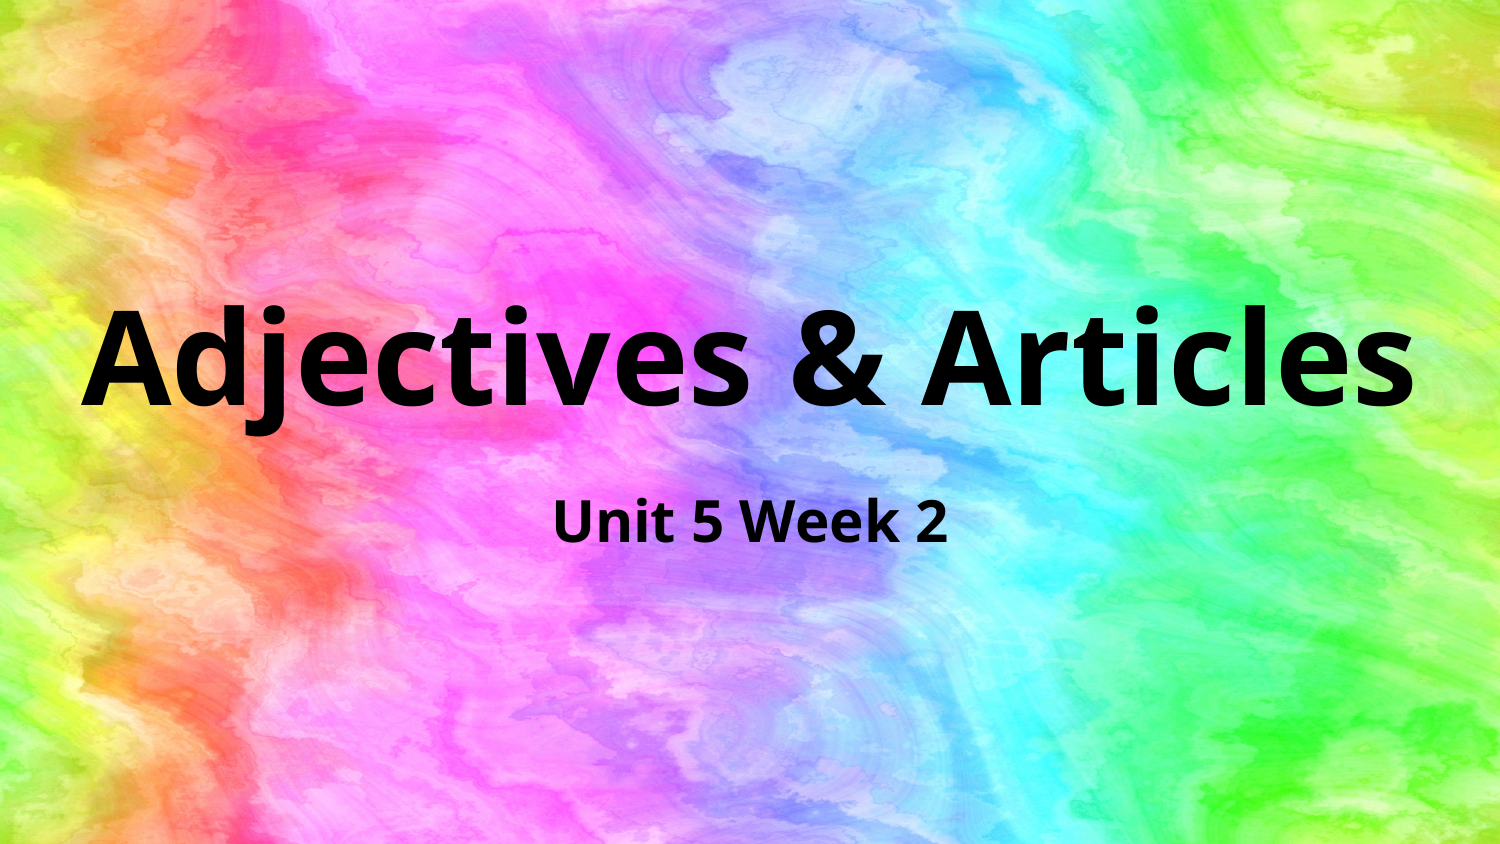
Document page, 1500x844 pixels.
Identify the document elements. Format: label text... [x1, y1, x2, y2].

title Adjectives & Articles [51, 122, 1449, 459]
subtitle Unit 5 Week 2 [51, 464, 1449, 595]
picture [0, 0, 1500, 844]
